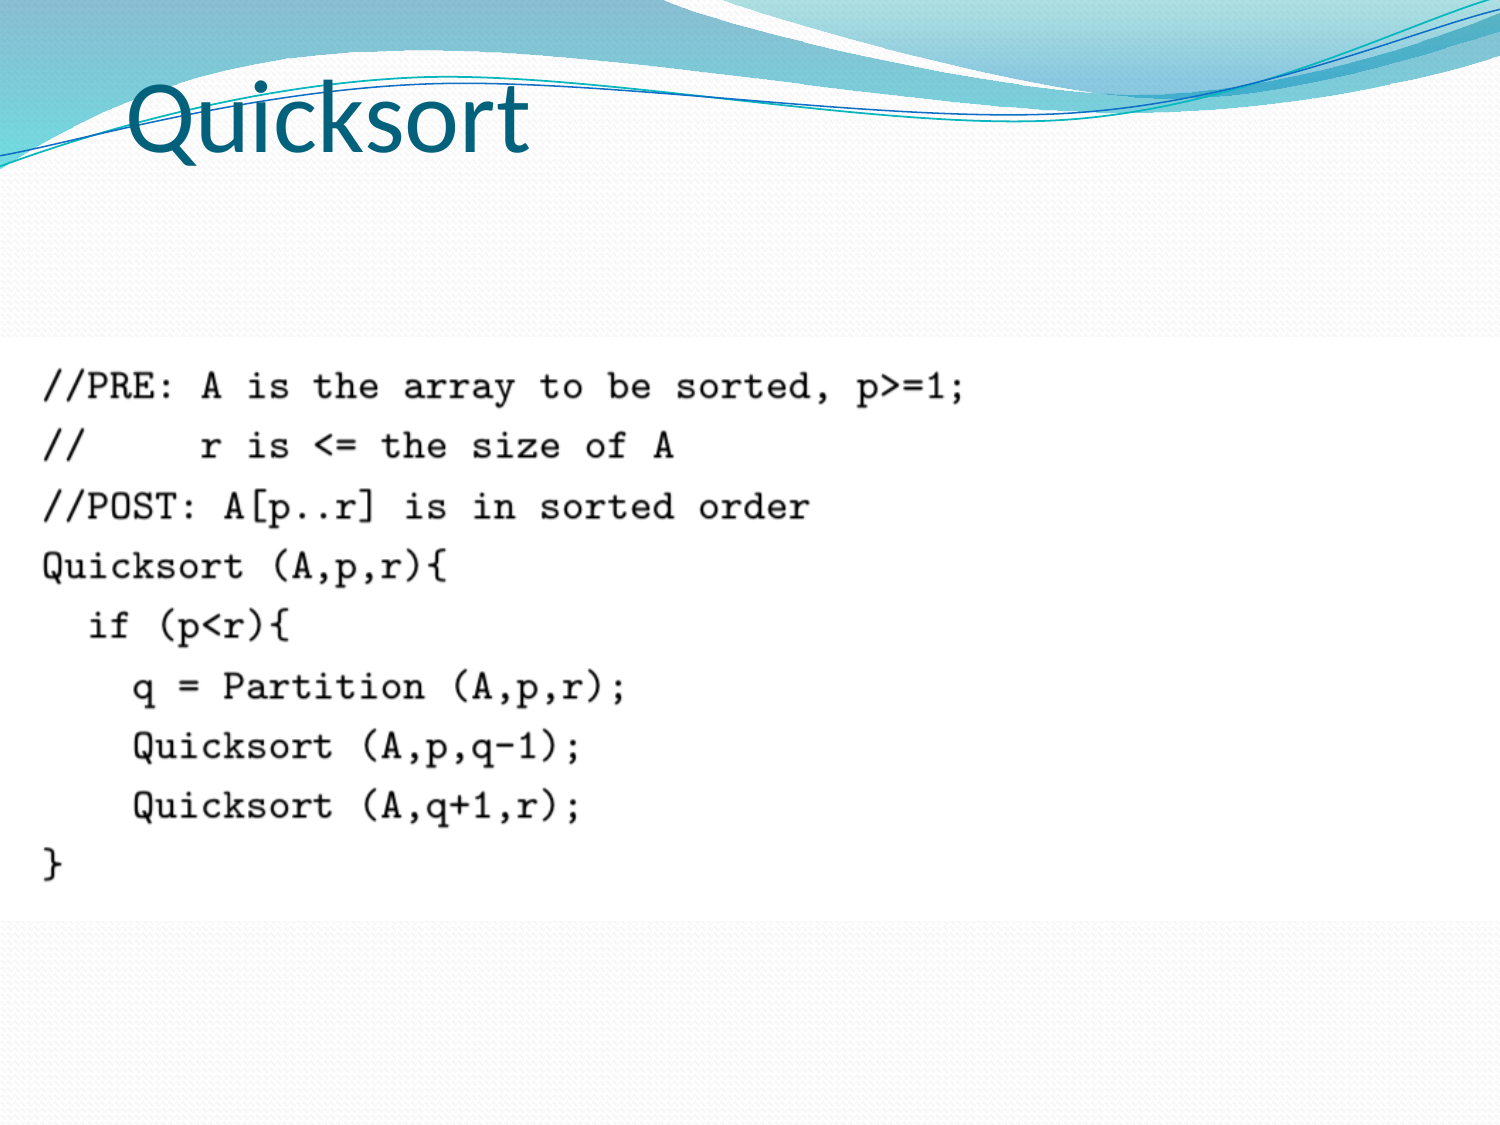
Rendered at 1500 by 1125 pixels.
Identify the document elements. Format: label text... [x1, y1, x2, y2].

title Quicksort [125, 0, 1475, 174]
picture [0, 337, 1500, 922]
